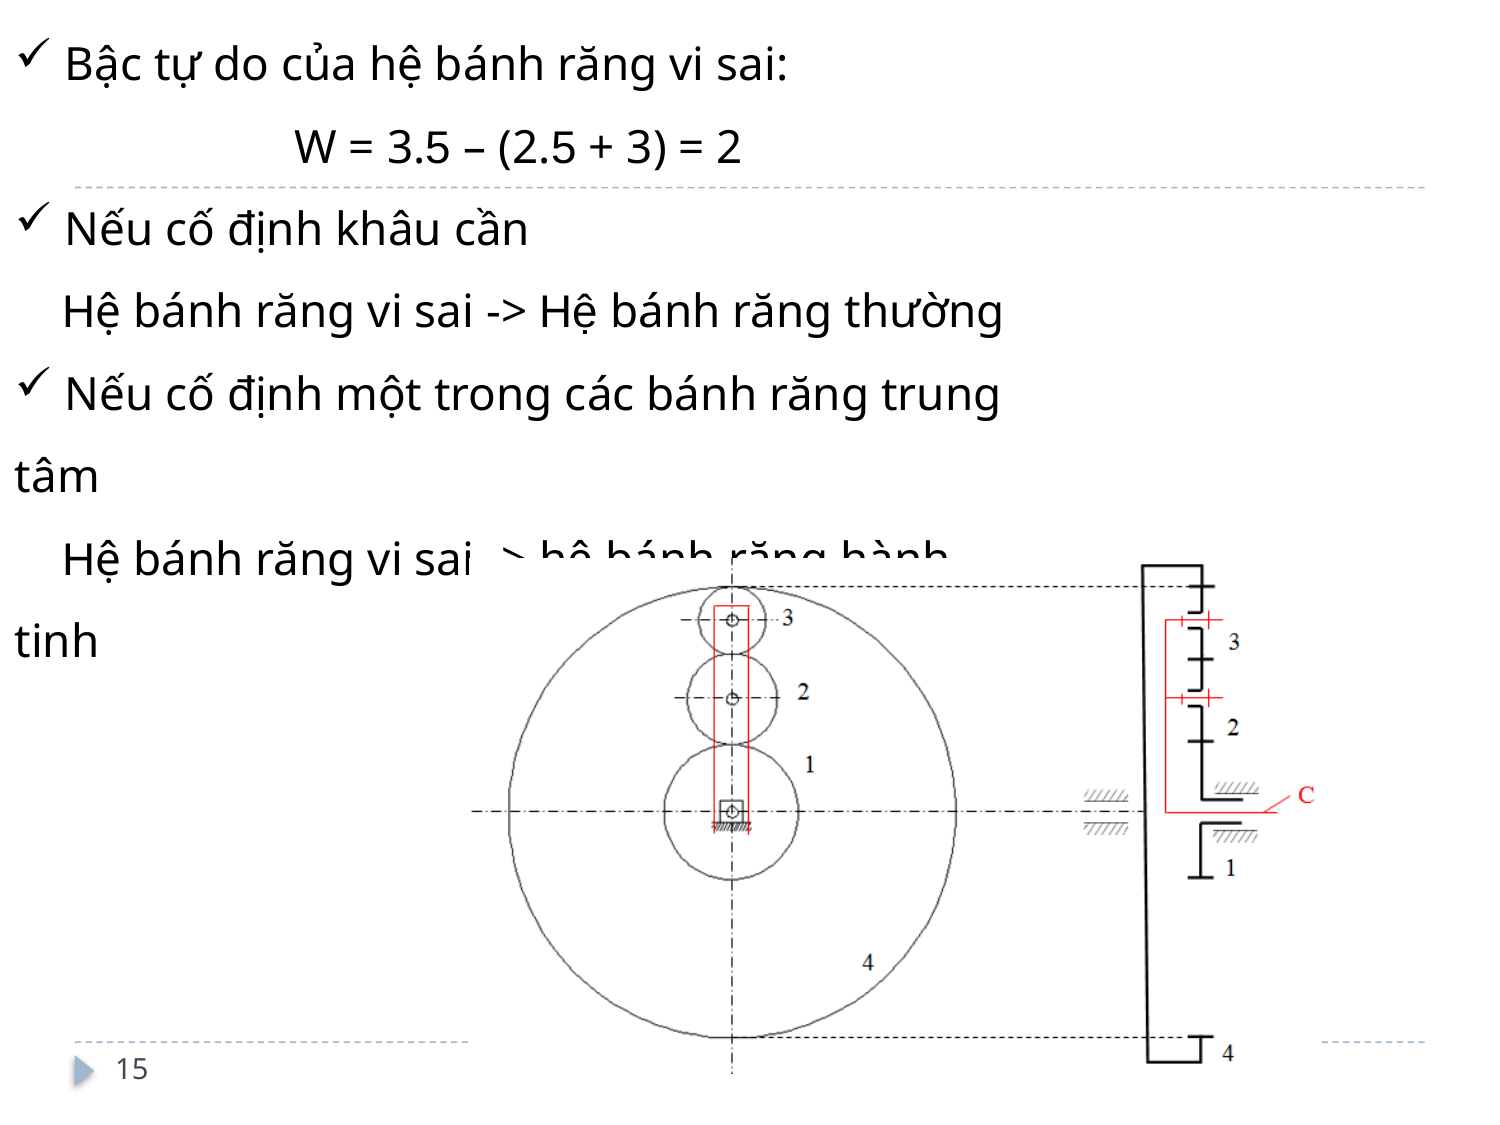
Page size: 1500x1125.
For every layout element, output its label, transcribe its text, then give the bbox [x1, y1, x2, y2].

slide_number 15 [100, 1042, 426, 1103]
text_box Bậc tự do của hệ bánh răng vi sai: W = 3.5 – (2.5 + 3) = 2 Nếu cố định khâu cần Hệ bánh răng vi sai -> Hệ bánh răng thường Nếu cố định một trong các bánh răng trung tâm Hệ bánh răng vi sai -> hệ bánh răng hành tinh [0, 0, 1050, 675]
picture [469, 557, 1321, 1074]
